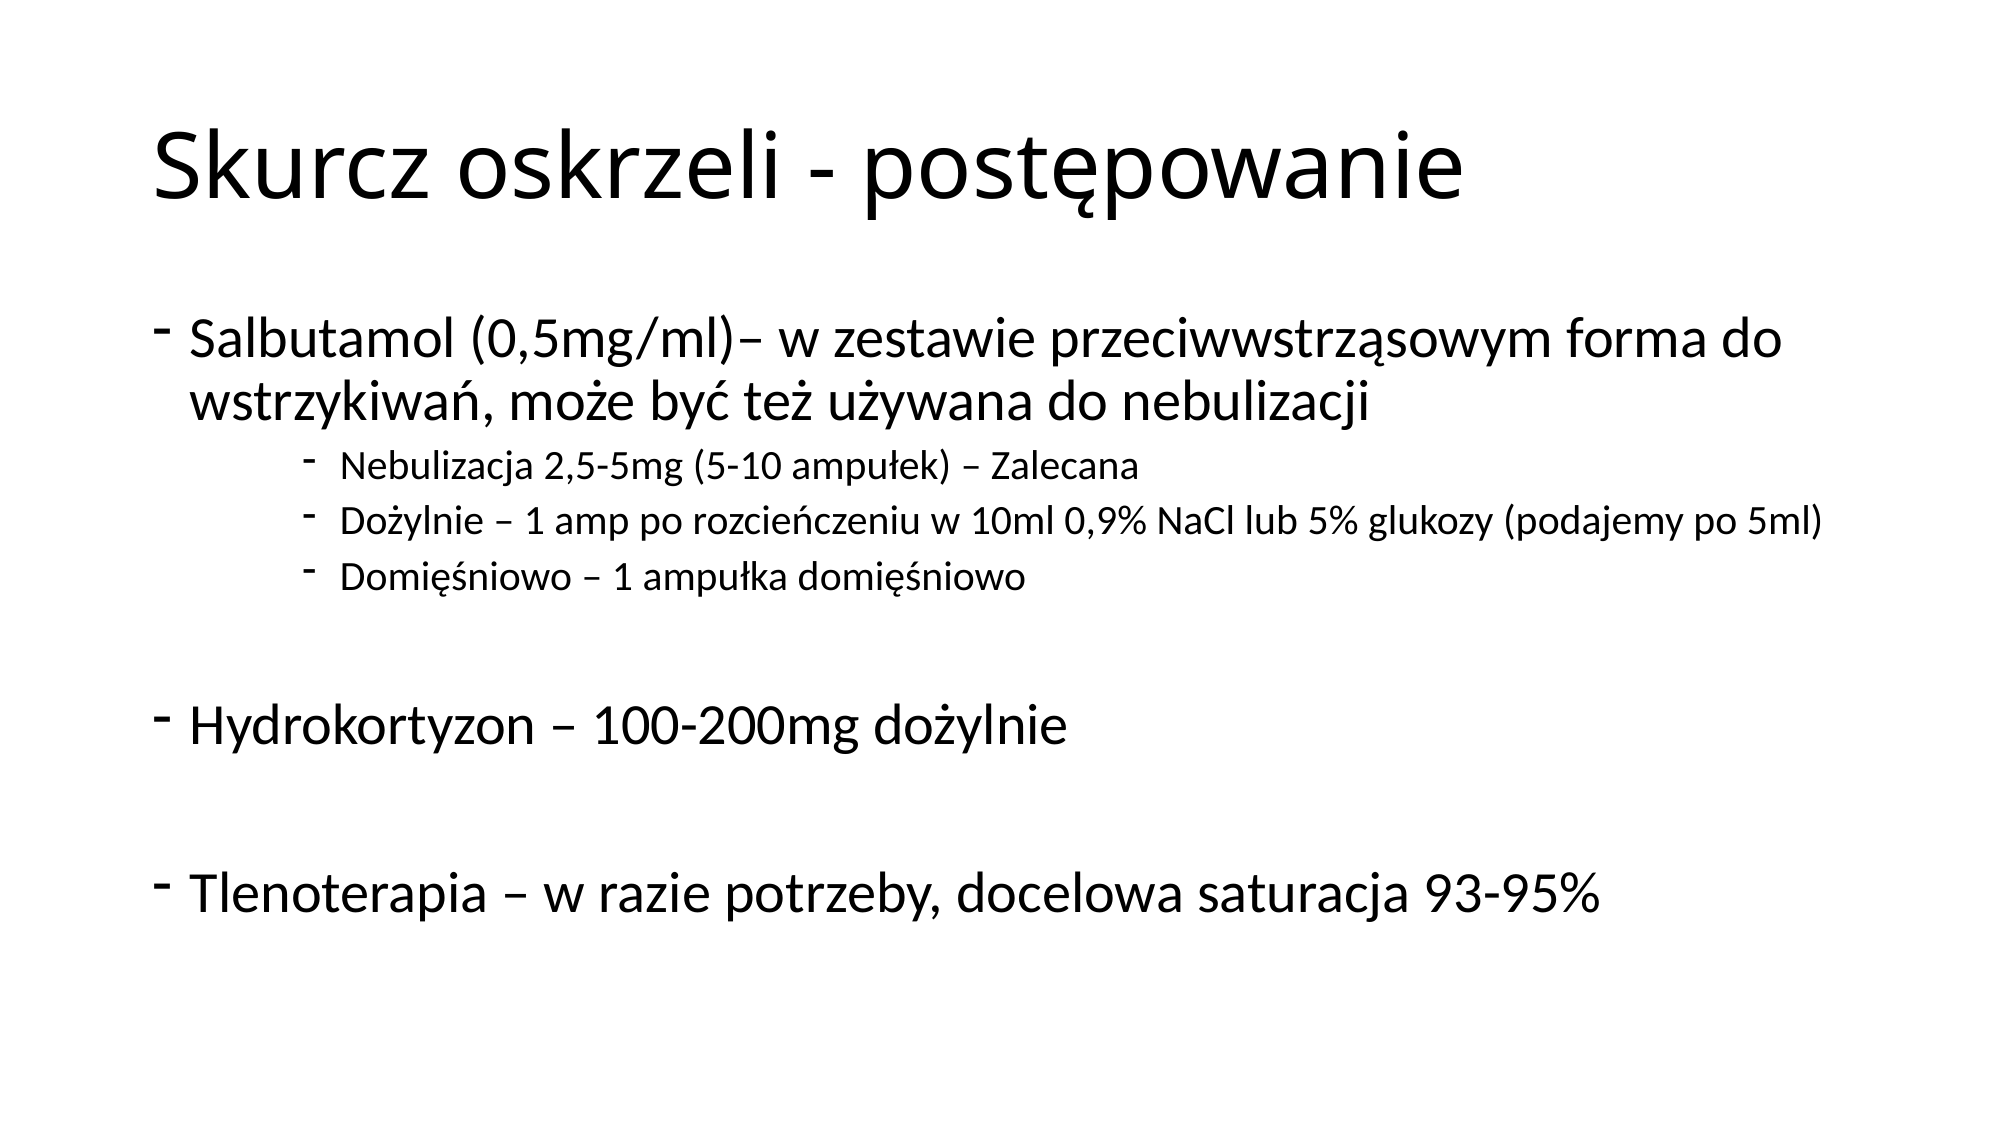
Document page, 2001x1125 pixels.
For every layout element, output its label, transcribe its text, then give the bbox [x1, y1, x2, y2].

list Salbutamol (0,5mg/ml)– w zestawie przeciwwstrząsowym forma do wstrzykiwań, może być też używana do nebulizacji Nebulizacja 2,5-5mg (5-10 ampułek) – Zalecana Dożylnie – 1 amp po rozcieńczeniu w 10ml 0,9% NaCl lub 5% glukozy (podajemy po 5ml) Domięśniowo – 1 ampułka domięśniowo Hydrokortyzon – 100-200mg dożylnie Tlenoterapia – w razie potrzeby, docelowa saturacja 93-95% [137, 299, 1863, 1014]
title Skurcz oskrzeli - postępowanie [137, 59, 1863, 278]
